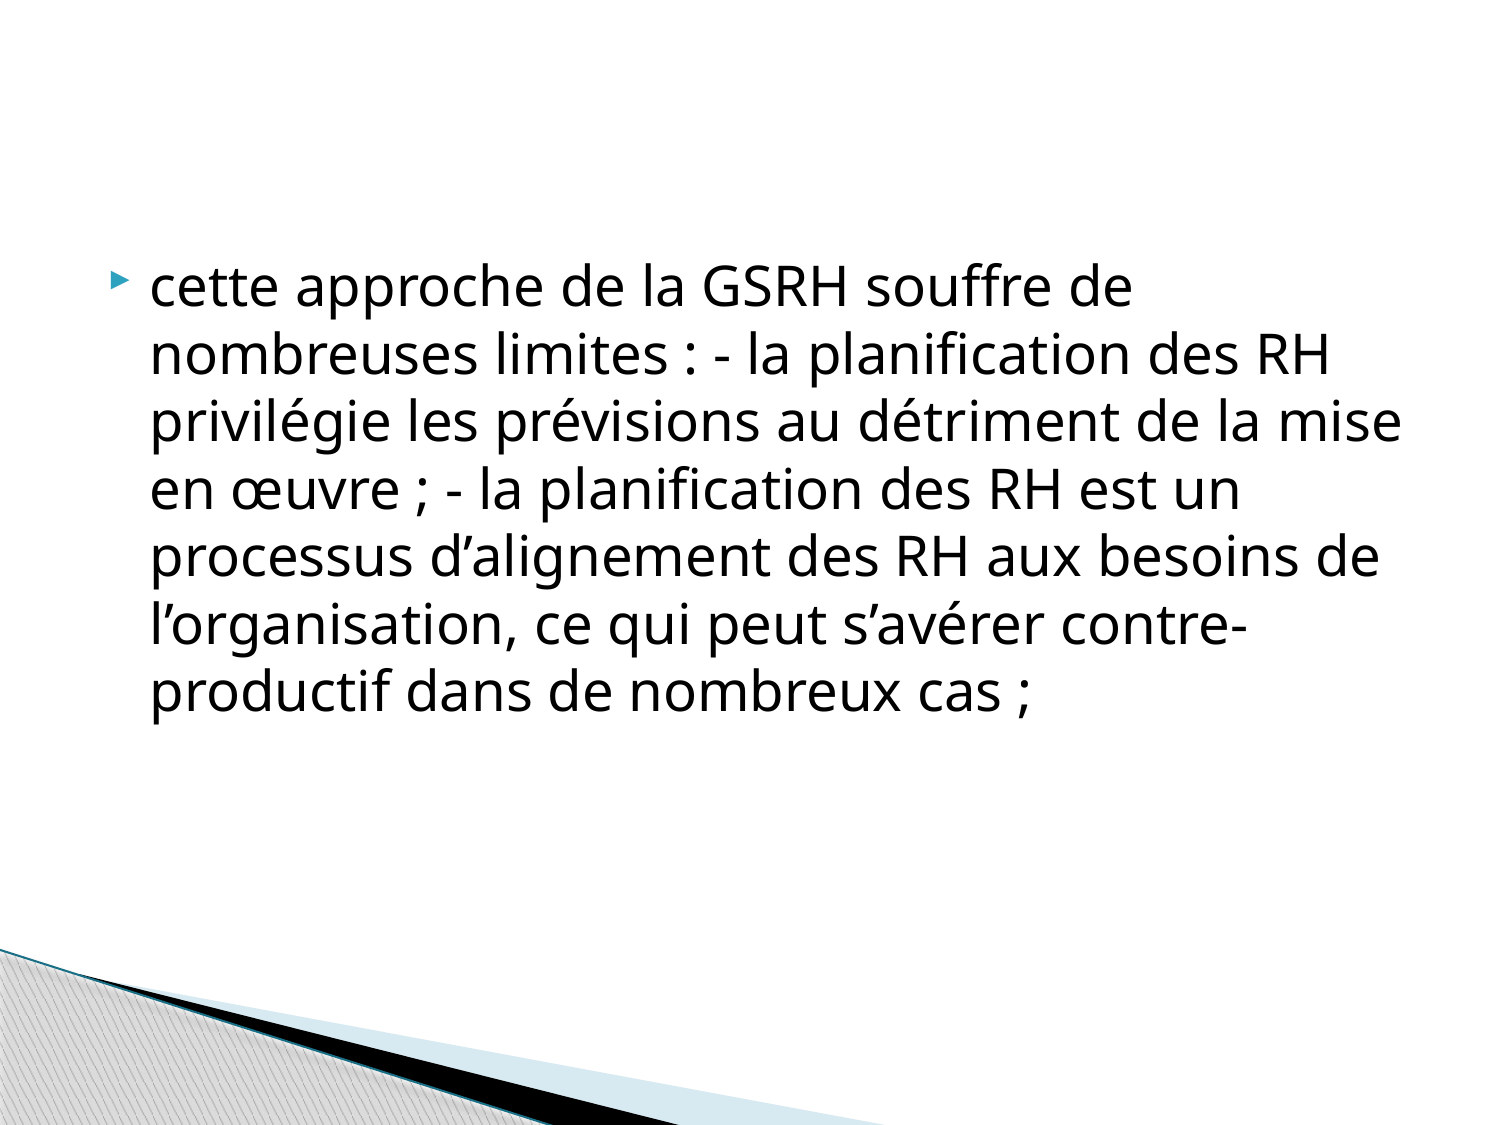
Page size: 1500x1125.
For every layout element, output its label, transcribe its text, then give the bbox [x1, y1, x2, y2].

list cette approche de la GSRH souffre de nombreuses limites : - la planification des RH privilégie les prévisions au détriment de la mise en œuvre ; - la planification des RH est un processus d’alignement des RH aux besoins de l’organisation, ce qui peut s’avérer contre-productif dans de nombreux cas ; [75, 243, 1425, 986]
